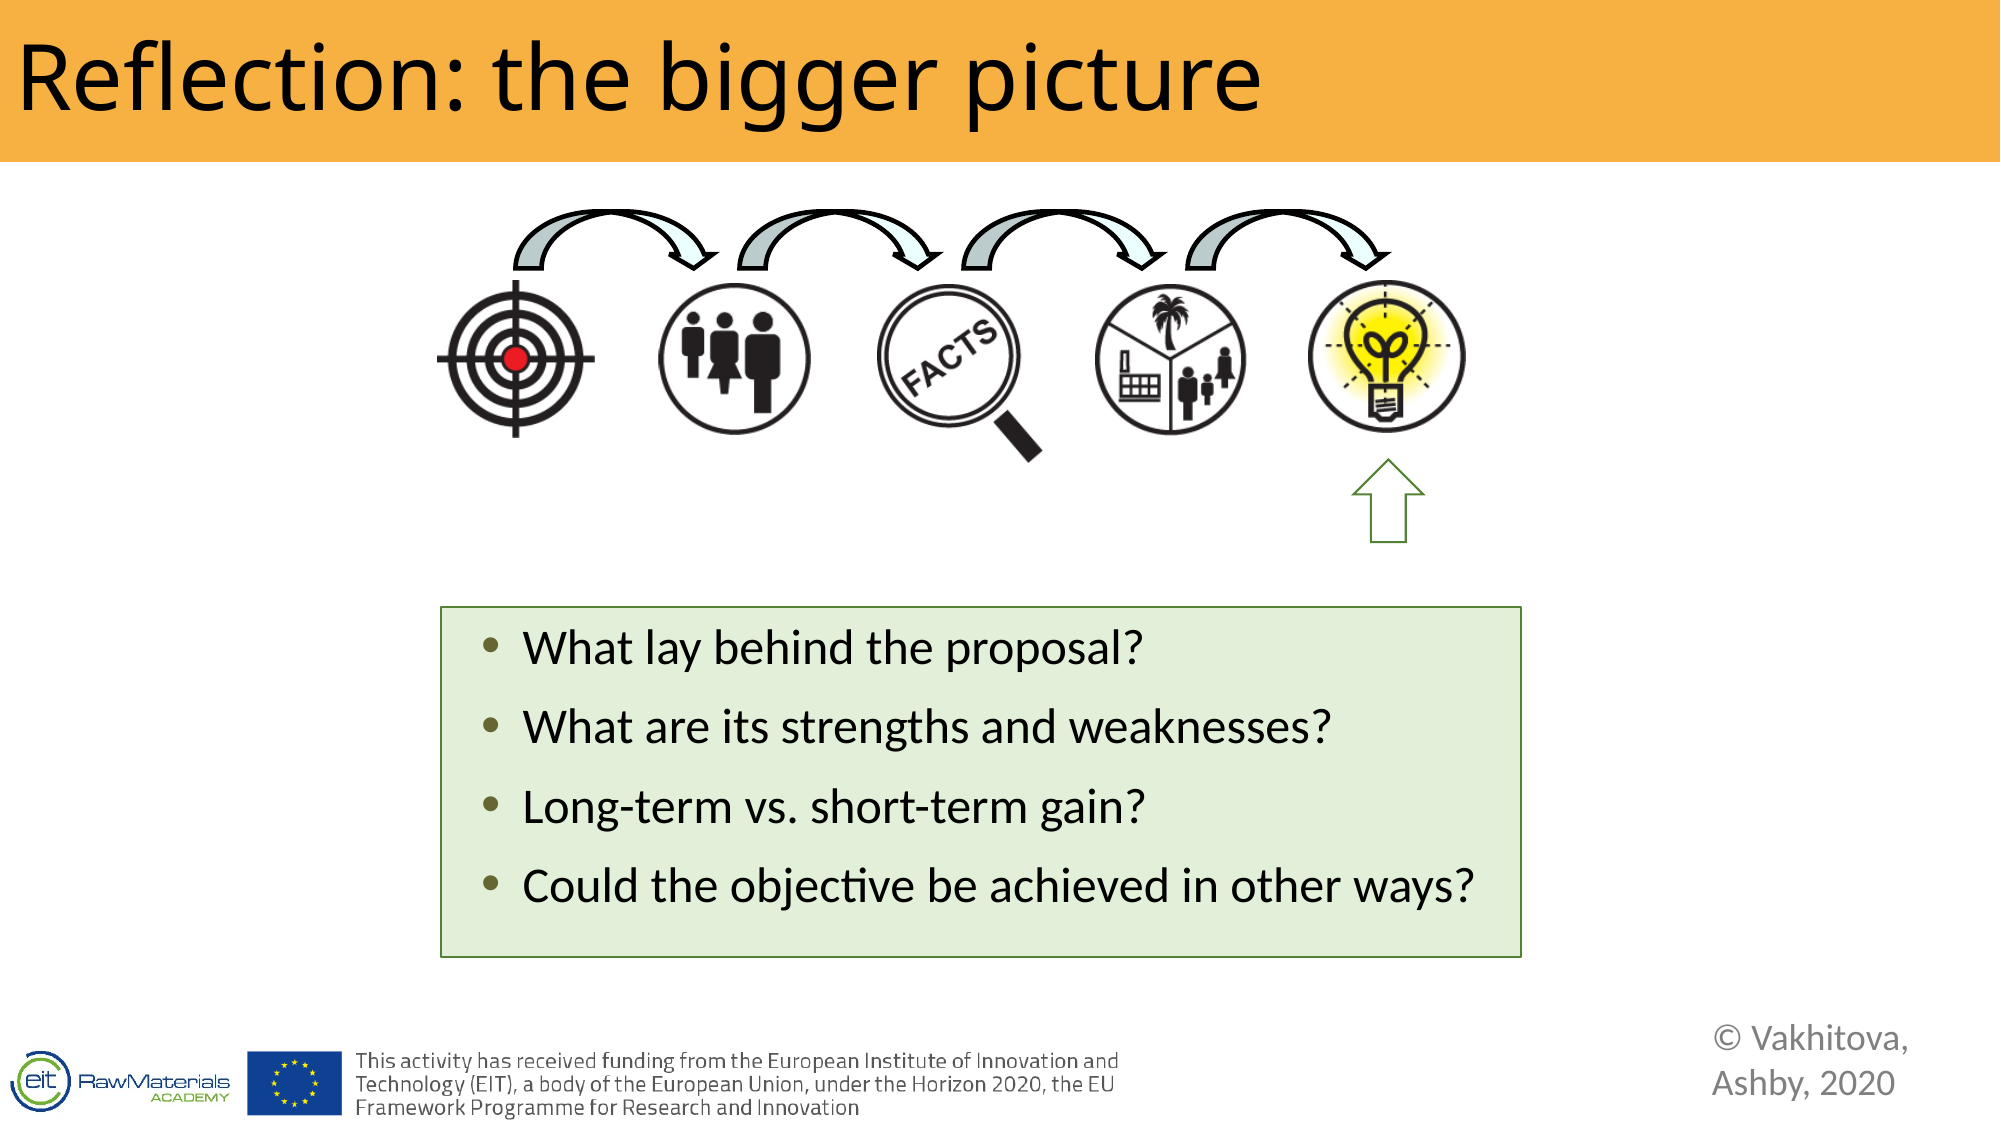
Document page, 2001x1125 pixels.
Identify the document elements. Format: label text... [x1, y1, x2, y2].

text_box © Vakhitova, Ashby, 2020 [1697, 1005, 1956, 1111]
picture [0, 1040, 1128, 1124]
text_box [440, 280, 1521, 968]
picture [0, 0, 2000, 162]
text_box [437, 211, 1463, 463]
